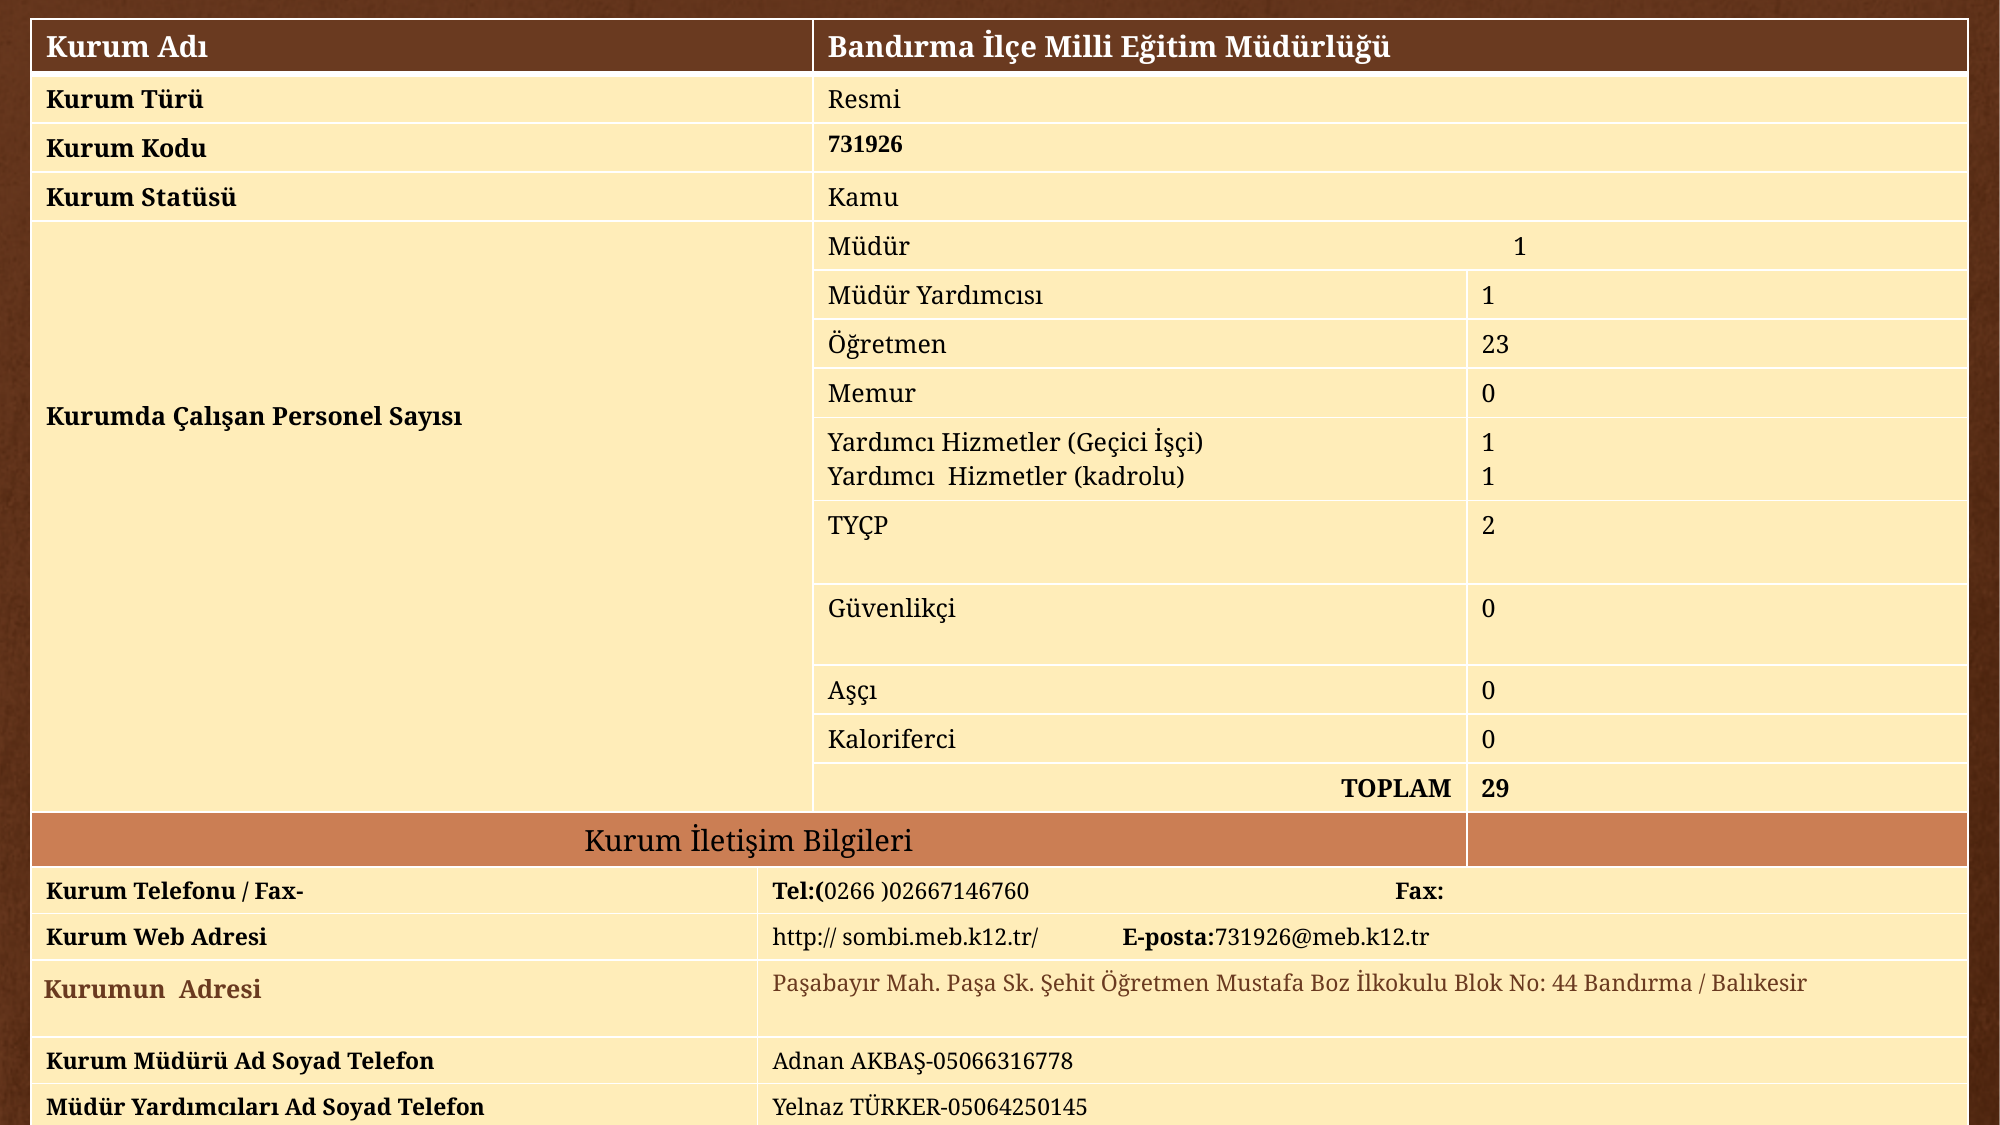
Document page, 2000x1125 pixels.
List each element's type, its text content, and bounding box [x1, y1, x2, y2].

table_cell Resmi [814, 77, 1967, 122]
table_cell 1 [1468, 271, 1967, 318]
table_cell Kurum Telefonu / Fax- [32, 868, 757, 913]
table_cell Müdür Yardımcısı [814, 271, 1466, 318]
table_cell 0 [1468, 585, 1967, 664]
table_header Kurum Adı [32, 20, 812, 71]
table_cell 23 [1468, 320, 1967, 367]
table_cell [1468, 813, 1967, 866]
table_cell Güvenlikçi [814, 585, 1466, 664]
table_cell 1 1 [1468, 418, 1967, 500]
table_cell Aşçı [814, 666, 1466, 713]
table_cell Kamu [814, 173, 1967, 220]
table_cell TOPLAM [814, 764, 1466, 811]
table_cell Memur [814, 369, 1466, 417]
table_cell Tel:(0266 )02667146760 Fax: [758, 868, 1967, 913]
table_cell Yardımcı Hizmetler (Geçici İşçi) Yardımcı Hizmetler (kadrolu) [814, 418, 1466, 500]
table_cell Kaloriferci [814, 715, 1466, 762]
table_cell Yelnaz TÜRKER-05064250145 [758, 1084, 1967, 1125]
table_cell TYÇP [814, 501, 1466, 583]
table_cell 0 [1468, 666, 1967, 713]
table_cell Kurum Kodu [32, 124, 812, 171]
table_cell http:// sombi.meb.k12.tr/ E-posta:731926@meb.k12.tr [758, 914, 1967, 959]
table_cell Paşabayır Mah. Paşa Sk. Şehit Öğretmen Mustafa Boz İlkokulu Blok No: 44 Bandırma / Balıkesir [758, 961, 1967, 1036]
table_cell 731926 [814, 124, 1967, 171]
table_cell Kurum Türü [32, 77, 812, 122]
table_cell Kurum İletişim Bilgileri [32, 813, 1466, 866]
table_cell Müdür 1 [814, 222, 1967, 269]
table_cell Müdür Yardımcıları Ad Soyad Telefon [32, 1084, 757, 1125]
table_cell Öğretmen [814, 320, 1466, 367]
table_cell Kurumda Çalışan Personel Sayısı [32, 222, 812, 811]
table_cell Kurumun Adresi [32, 961, 757, 1036]
table_cell Adnan AKBAŞ-05066316778 [758, 1038, 1967, 1083]
table_cell 2 [1468, 501, 1967, 583]
table_cell Kurum Müdürü Ad Soyad Telefon [32, 1038, 757, 1083]
table_header Bandırma İlçe Milli Eğitim Müdürlüğü [814, 20, 1967, 71]
table_cell Kurum Web Adresi [32, 914, 757, 959]
table_cell 0 [1468, 715, 1967, 762]
table_cell Kurum Statüsü [32, 173, 812, 220]
table_cell 29 [1468, 764, 1967, 811]
table_cell 0 [1468, 369, 1967, 417]
